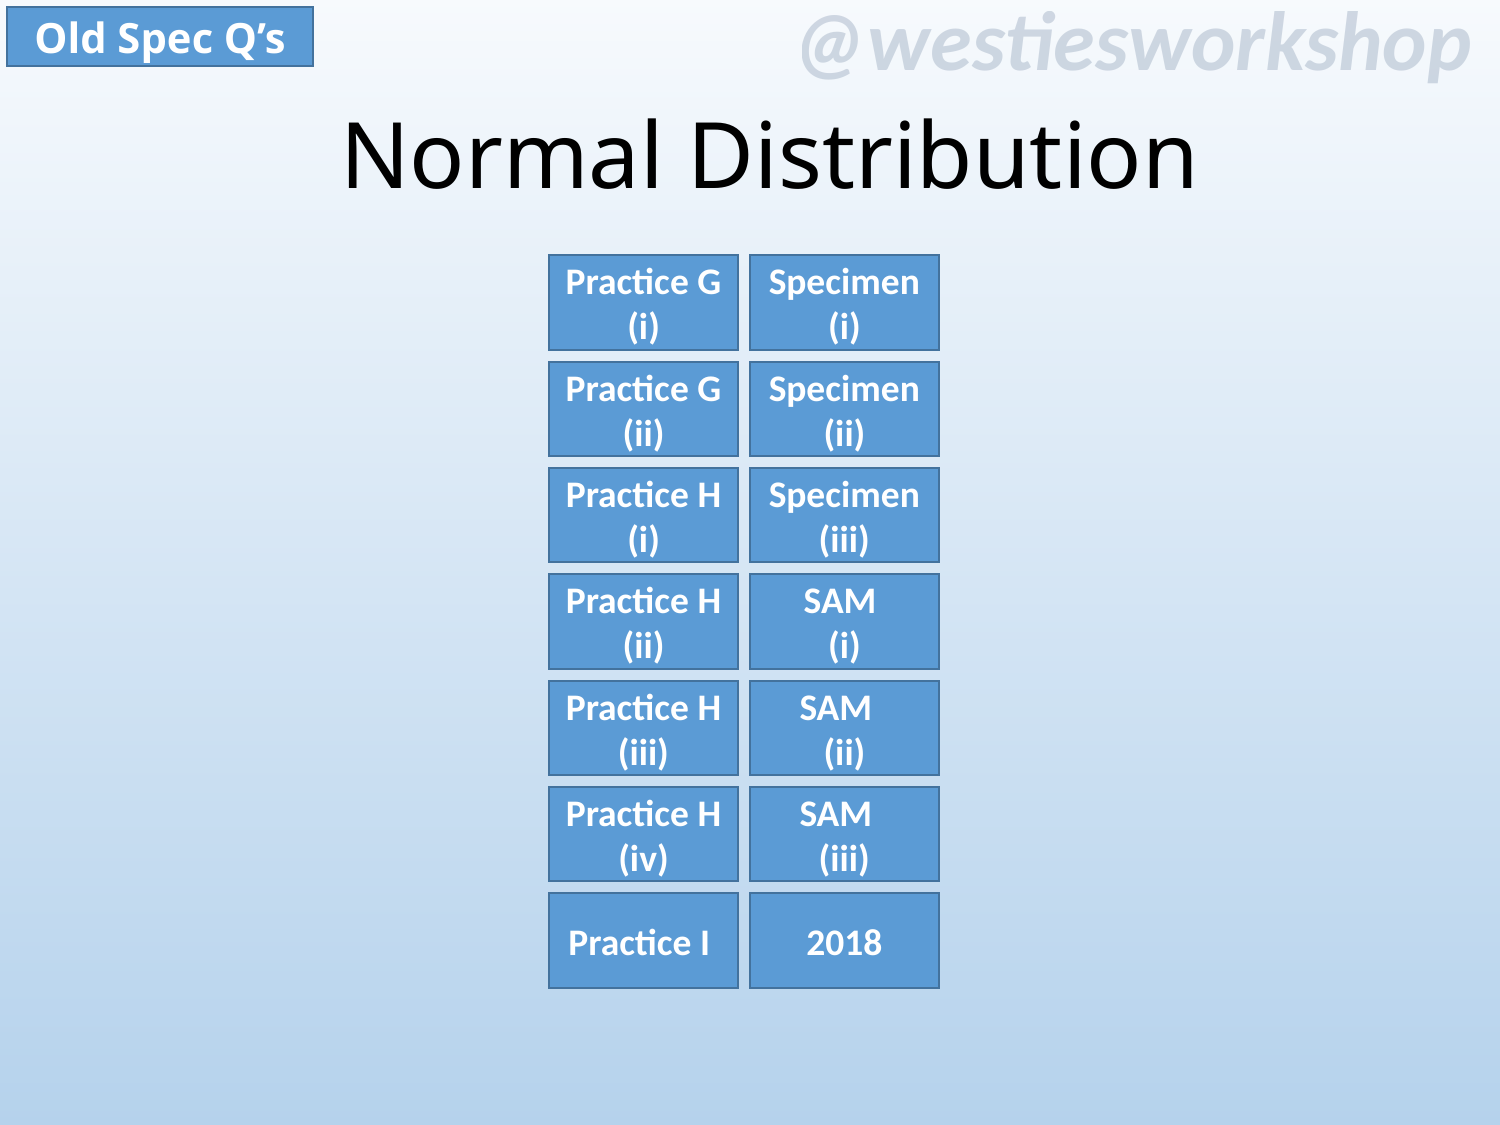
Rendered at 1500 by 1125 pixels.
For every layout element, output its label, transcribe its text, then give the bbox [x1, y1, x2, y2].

text_box Practice I [548, 892, 739, 989]
text_box SAM (iii) [749, 786, 940, 882]
text_box Specimen (ii) [749, 361, 940, 457]
text_box Practice G (i) [548, 254, 739, 351]
text_box Specimen (iii) [749, 467, 940, 563]
text_box Old Spec Q’s [6, 6, 314, 67]
text_box Practice H (ii) [548, 573, 739, 670]
text_box Practice H (iv) [548, 786, 739, 882]
text_box Practice G (ii) [548, 361, 739, 457]
text_box SAM (ii) [749, 680, 940, 776]
text_box SAM (i) [749, 573, 940, 670]
text_box Practice H (iii) [548, 680, 739, 776]
text_box 2018 [749, 892, 940, 989]
text_box Practice H (i) [548, 467, 739, 563]
text_box Specimen (i) [749, 254, 940, 351]
text_box Normal Distribution [325, 89, 1215, 215]
